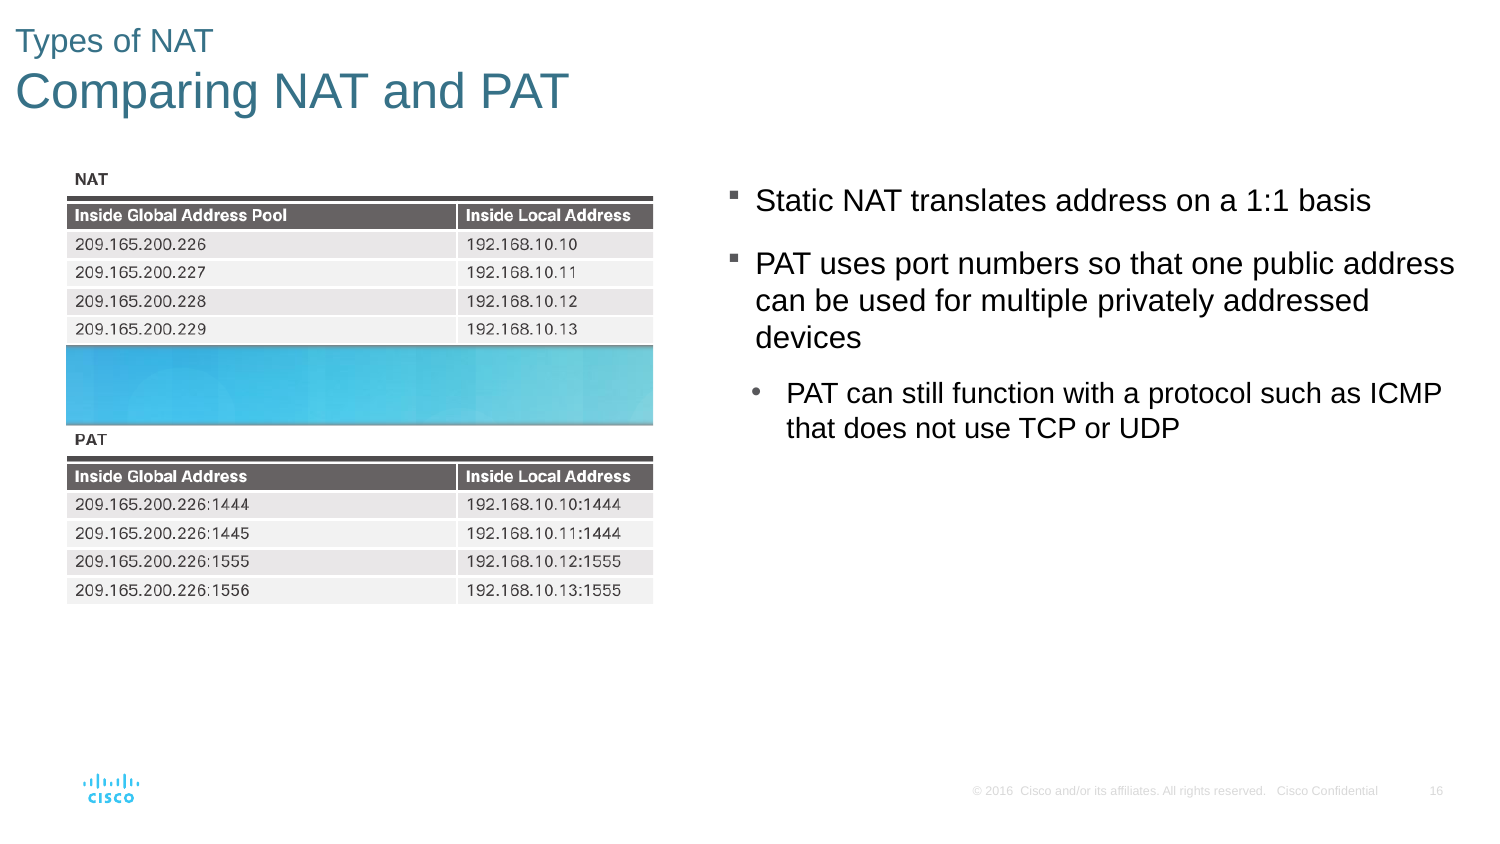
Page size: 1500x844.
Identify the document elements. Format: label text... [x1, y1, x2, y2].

title Types of NAT Comparing NAT and PAT [0, 6, 1500, 131]
list Static NAT translates address on a 1:1 basis PAT uses port numbers so that one public address can be used for multiple privately addressed devices PAT can still function with a protocol such as ICMP that does not use TCP or UDP [712, 172, 1500, 772]
picture [65, 168, 654, 606]
